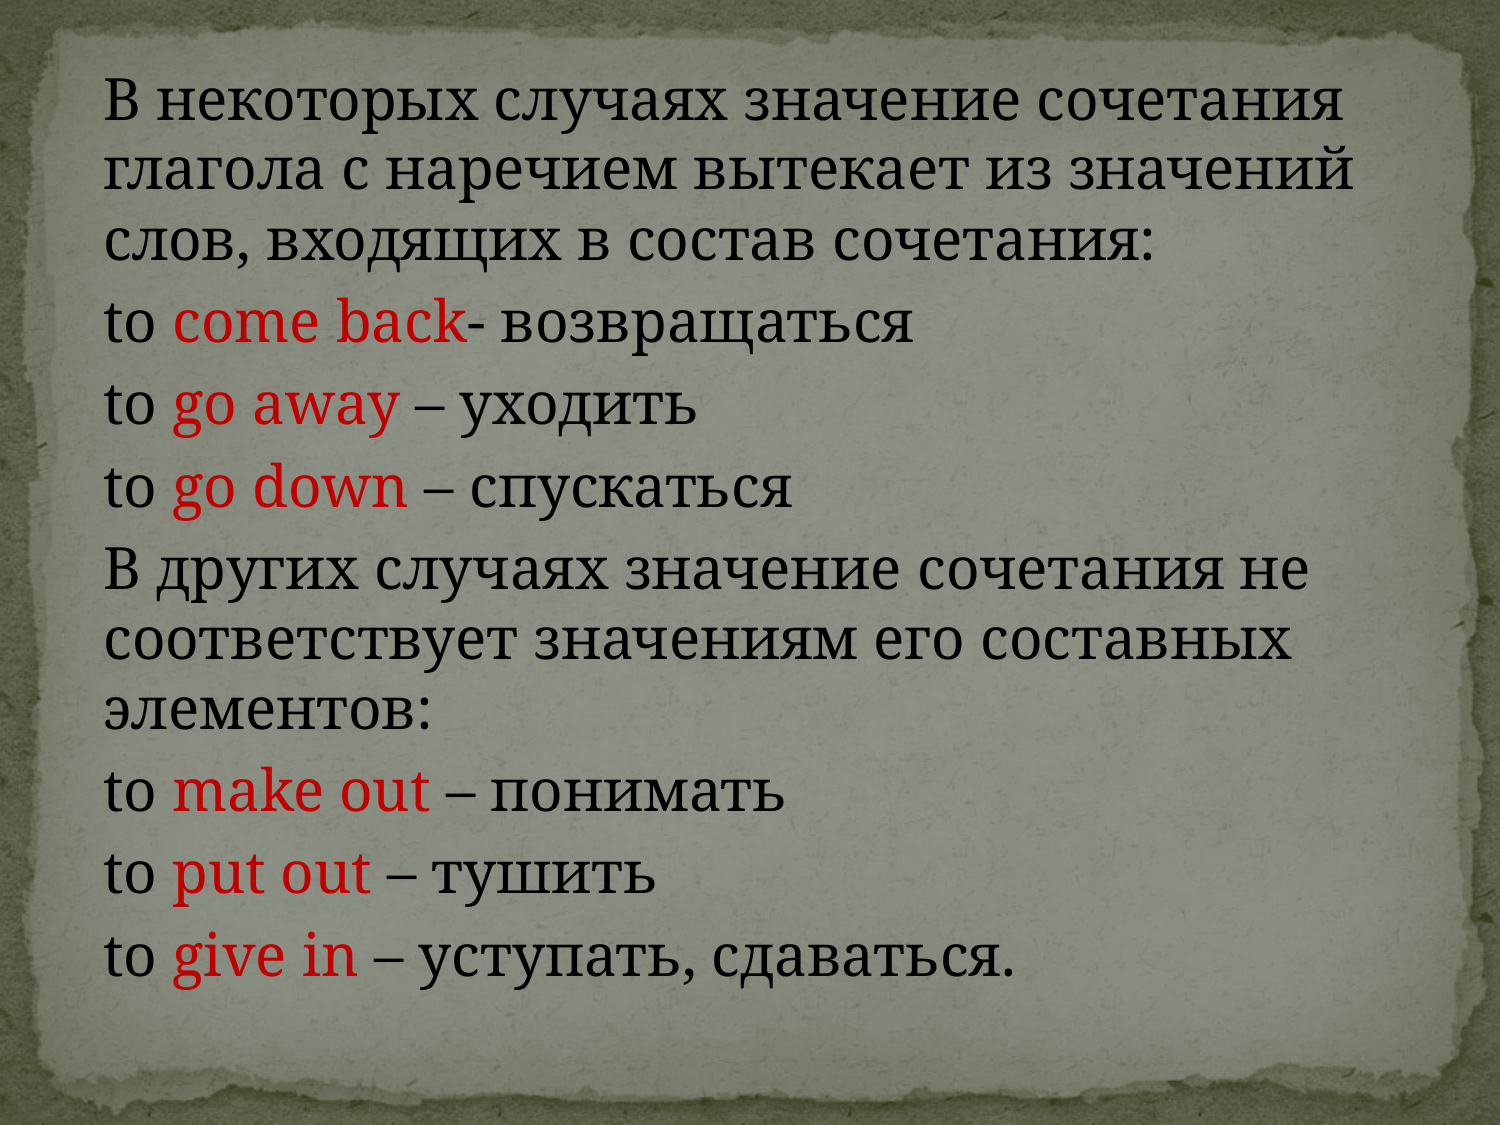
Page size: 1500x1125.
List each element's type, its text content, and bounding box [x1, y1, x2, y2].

list В некоторых случаях значение сочетания глагола с наречием вытекает из значений слов, входящих в состав сочетания: to come back- возвращаться to go away – уходить to go down – спускаться В других случаях значение сочетания не соответствует значениям его составных элементов: to make out – понимать to put out – тушить to give in – уступать, сдаваться. [88, 54, 1439, 1059]
